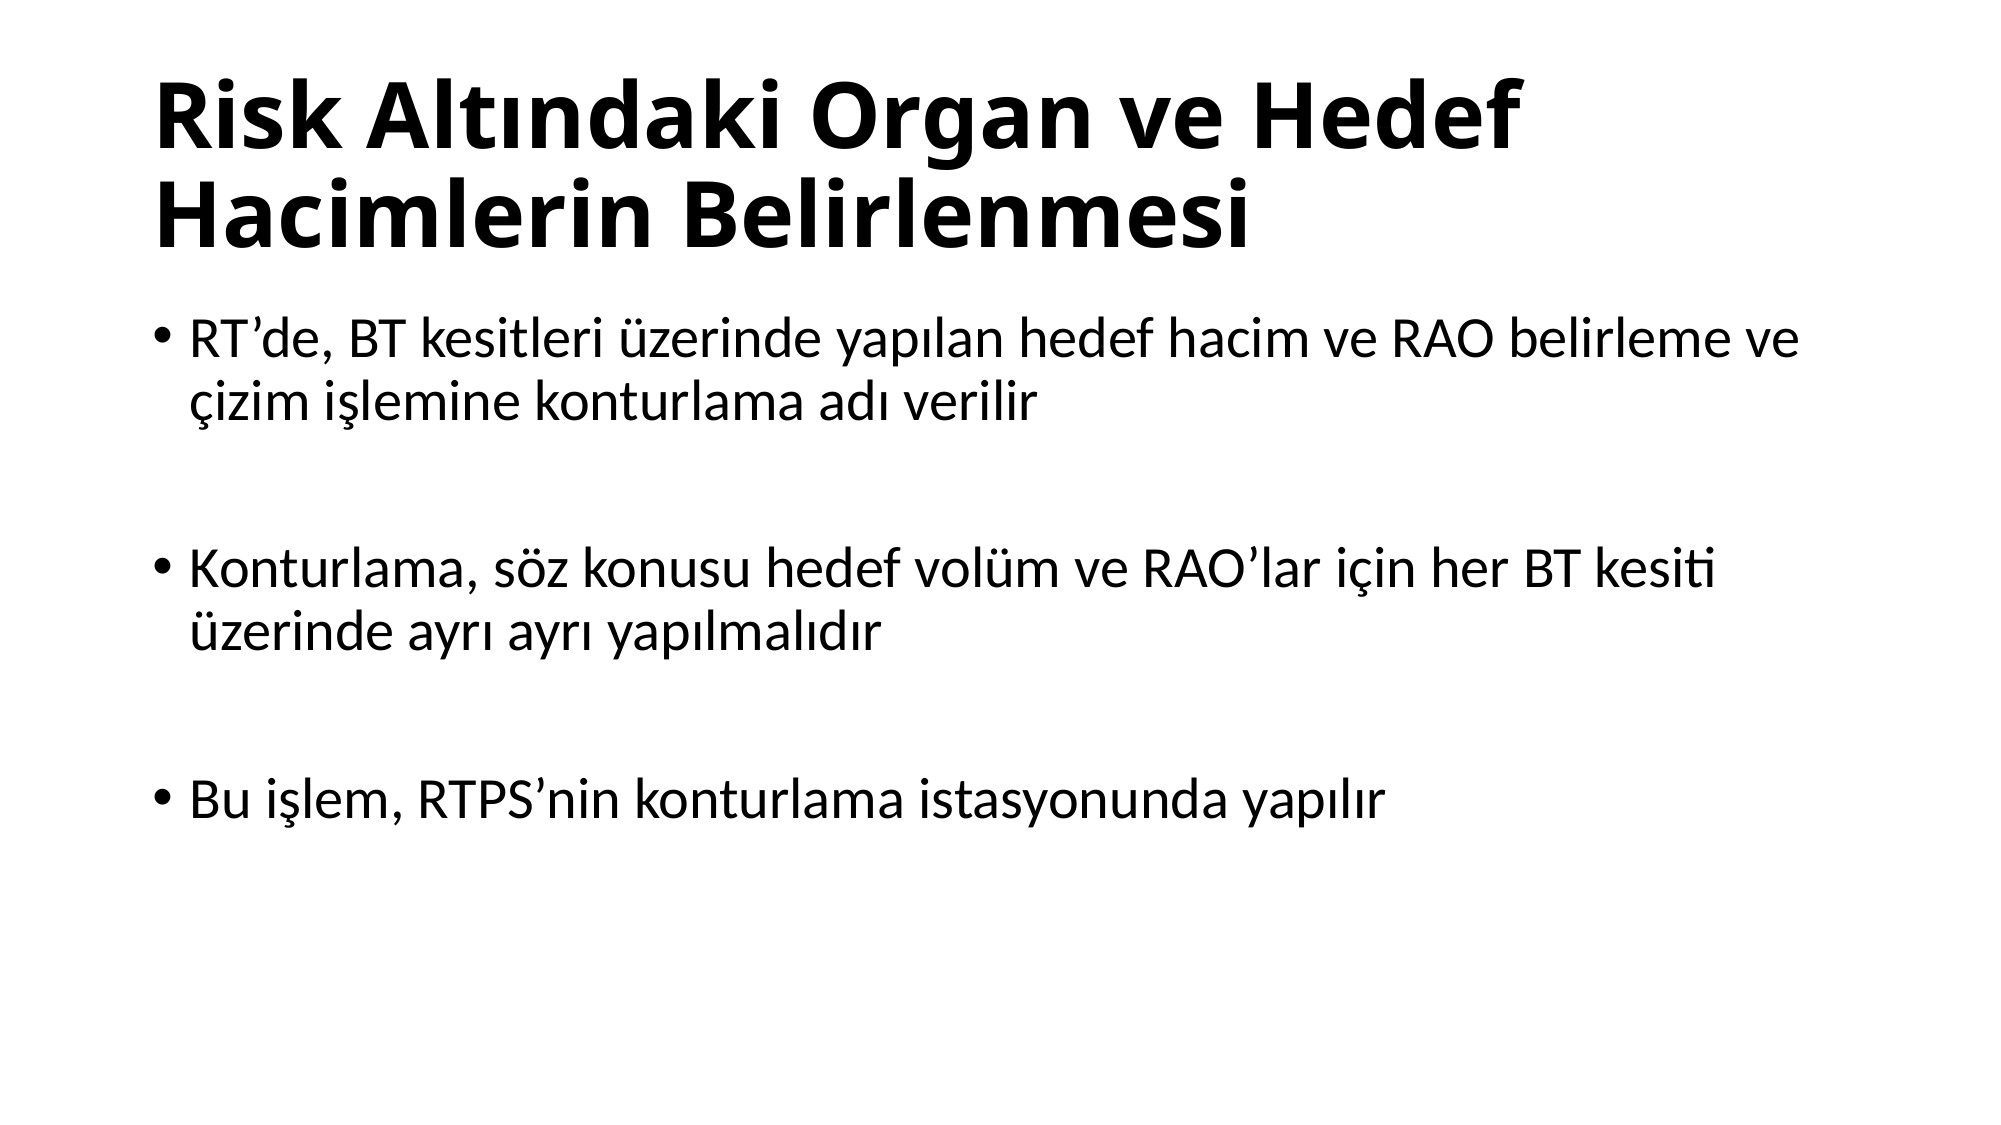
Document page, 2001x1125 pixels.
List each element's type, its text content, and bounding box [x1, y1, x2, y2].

title Risk Altındaki Organ ve Hedef Hacimlerin Belirlenmesi [137, 59, 1863, 278]
list RT’de, BT kesitleri üzerinde yapılan hedef hacim ve RAO belirleme ve çizim işlemine konturlama adı verilir Konturlama, söz konusu hedef volüm ve RAO’lar için her BT kesiti üzerinde ayrı ayrı yapılmalıdır Bu işlem, RTPS’nin konturlama istasyonunda yapılır [137, 299, 1863, 1014]
